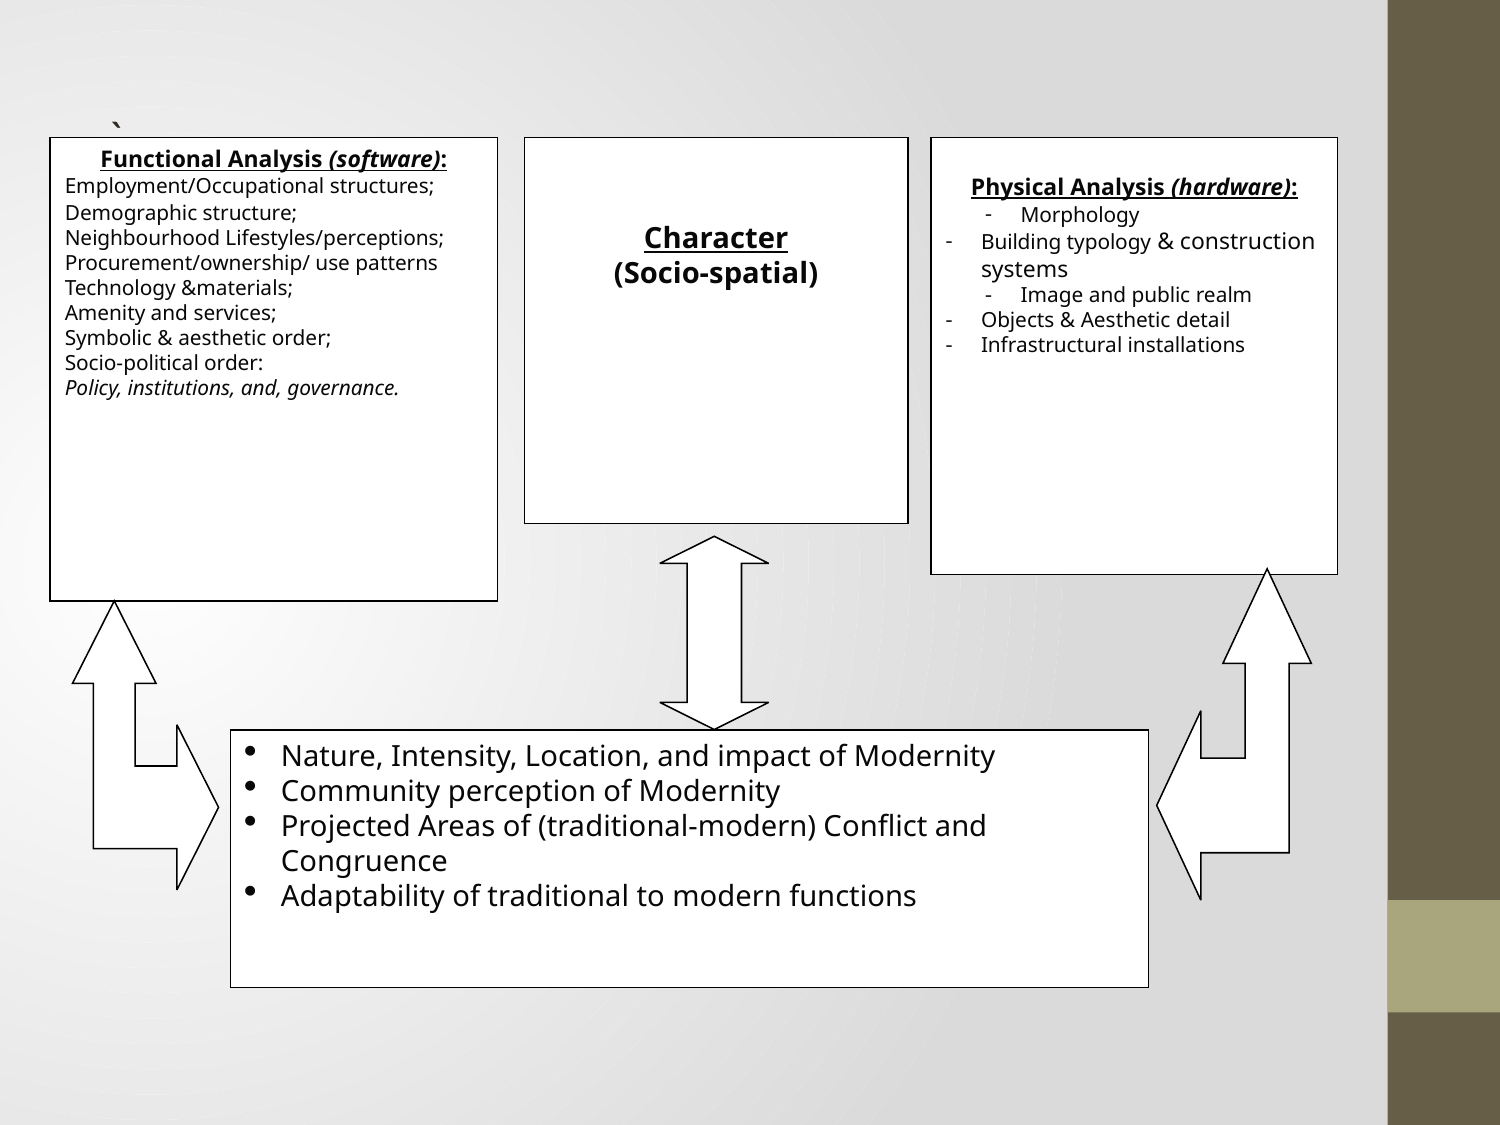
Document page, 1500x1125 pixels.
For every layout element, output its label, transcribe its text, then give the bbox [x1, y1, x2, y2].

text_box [49, 136, 1338, 988]
list ` [75, 99, 1425, 1000]
